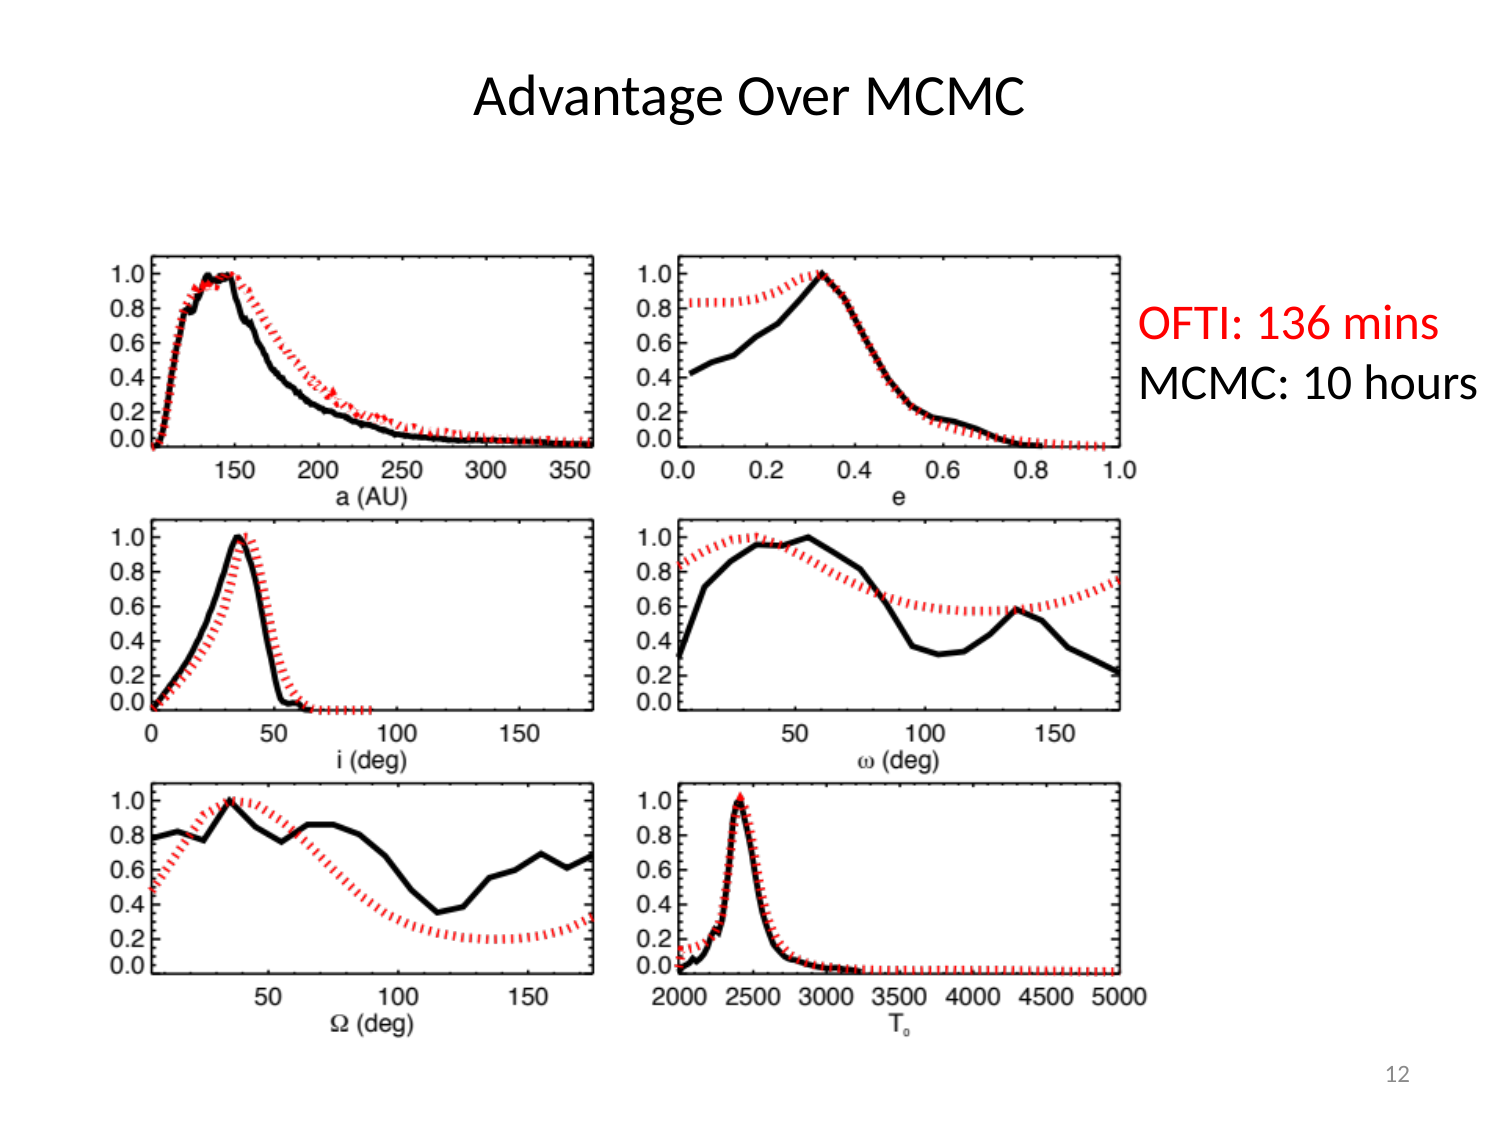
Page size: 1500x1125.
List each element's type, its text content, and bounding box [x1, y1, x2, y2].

picture [104, 234, 1151, 1043]
title Advantage Over MCMC [75, 0, 1425, 186]
text_box OFTI: 136 mins MCMC: 10 hours [1155, 282, 1500, 418]
slide_number 12 [1074, 1042, 1425, 1103]
